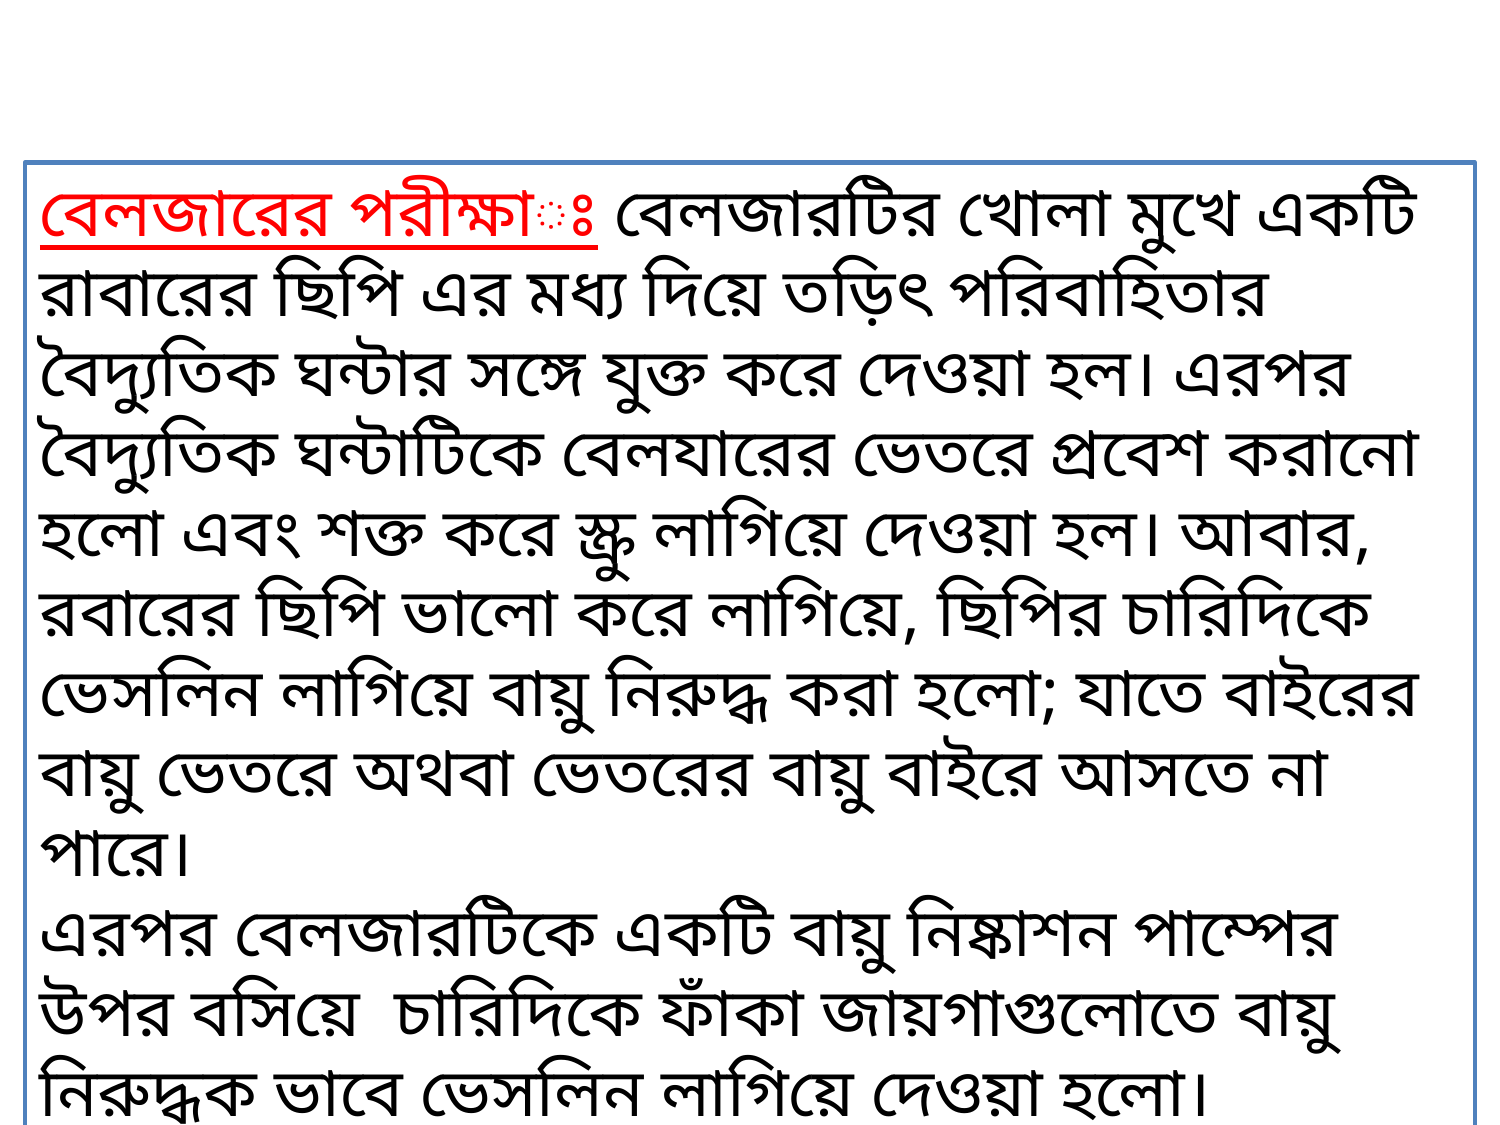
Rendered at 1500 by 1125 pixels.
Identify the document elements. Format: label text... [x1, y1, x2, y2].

text_box বেলজারের পরীক্ষাঃ বেলজারটির খোলা মুখে একটি রাবারের ছিপি এর মধ্য দিয়ে তড়িৎ পরিবাহিতার বৈদ্যুতিক ঘন্টার সঙ্গে যুক্ত করে দেওয়া হল। এরপর বৈদ্যুতিক ঘন্টাটিকে বেলযারের ভেতরে প্রবেশ করানো হলো এবং শক্ত করে স্ক্রু লাগিয়ে দেওয়া হল। আবার, রবারের ছিপি ভালো করে লাগিয়ে, ছিপির চারিদিকে ভেসলিন লাগিয়ে বায়ু নিরুদ্ধ করা হলো; যাতে বাইরের বায়ু ভেতরে অথবা ভেতরের বায়ু বাইরে আসতে না পারে। এরপর বেলজারটিকে একটি বায়ু নিষ্কাশন পাম্পের উপর বসিয়ে চারিদিকে ফাঁকা জায়গাগুলোতে বায়ু নিরুদ্ধক ভাবে ভেসলিন লাগিয়ে দেওয়া হলো। [23, 160, 1477, 1125]
